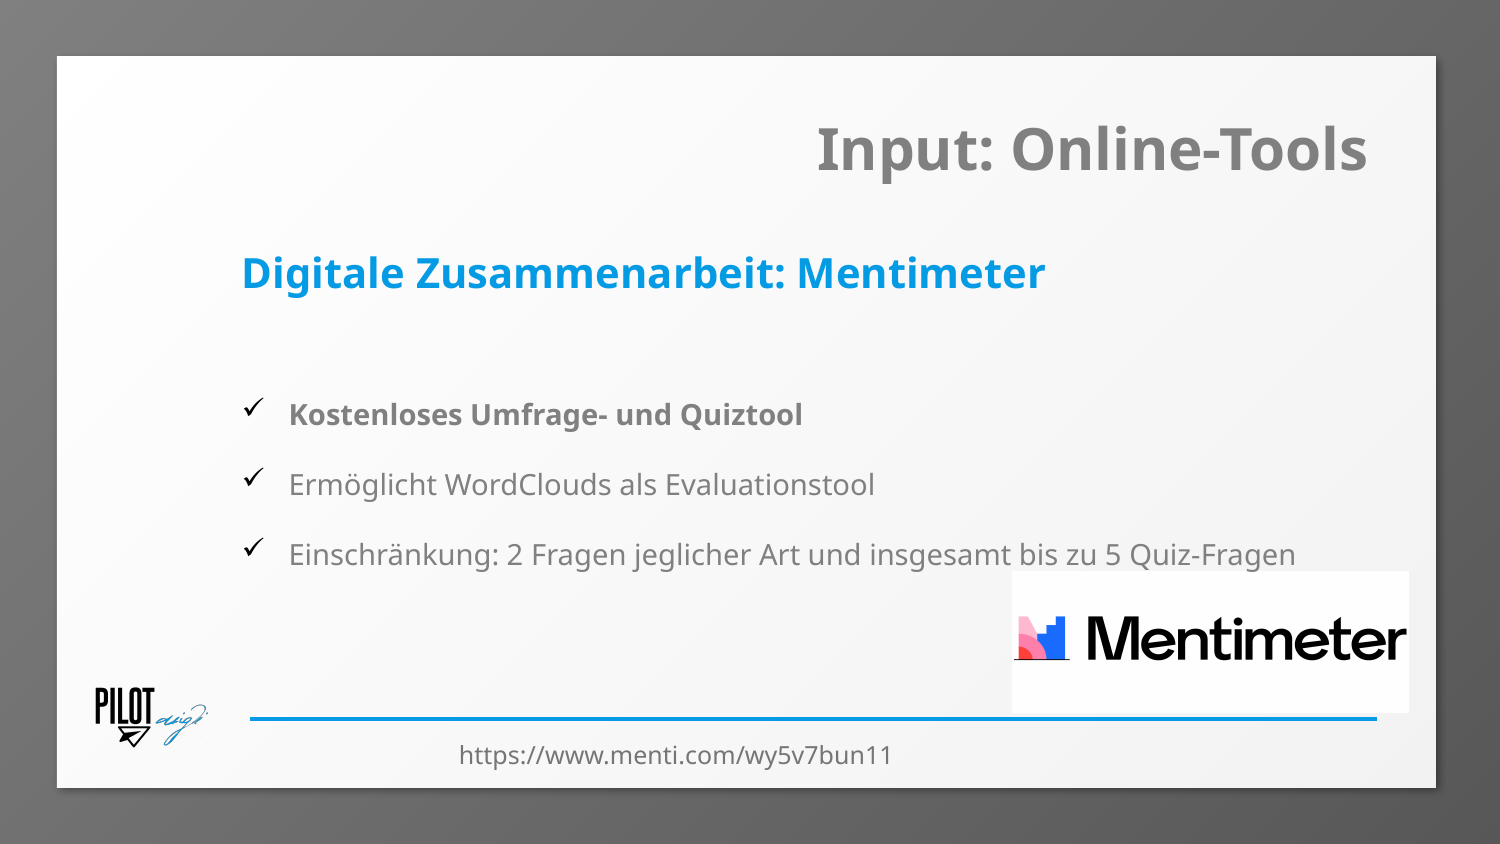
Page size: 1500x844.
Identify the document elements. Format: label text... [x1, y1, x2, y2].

picture [1012, 571, 1410, 713]
picture [94, 684, 208, 749]
title Input: Online-Tools [541, 90, 1383, 203]
text_box Digitale Zusammenarbeit: Mentimeter Kostenloses Umfrage- und Quiztool Ermöglicht WordClouds als Evaluationstool Einschränkung: 2 Fragen jeglicher Art und insgesamt bis zu 5 Quiz-Fragen [226, 239, 1453, 579]
text_box https://www.menti.com/wy5v7bun11 [444, 732, 1362, 777]
